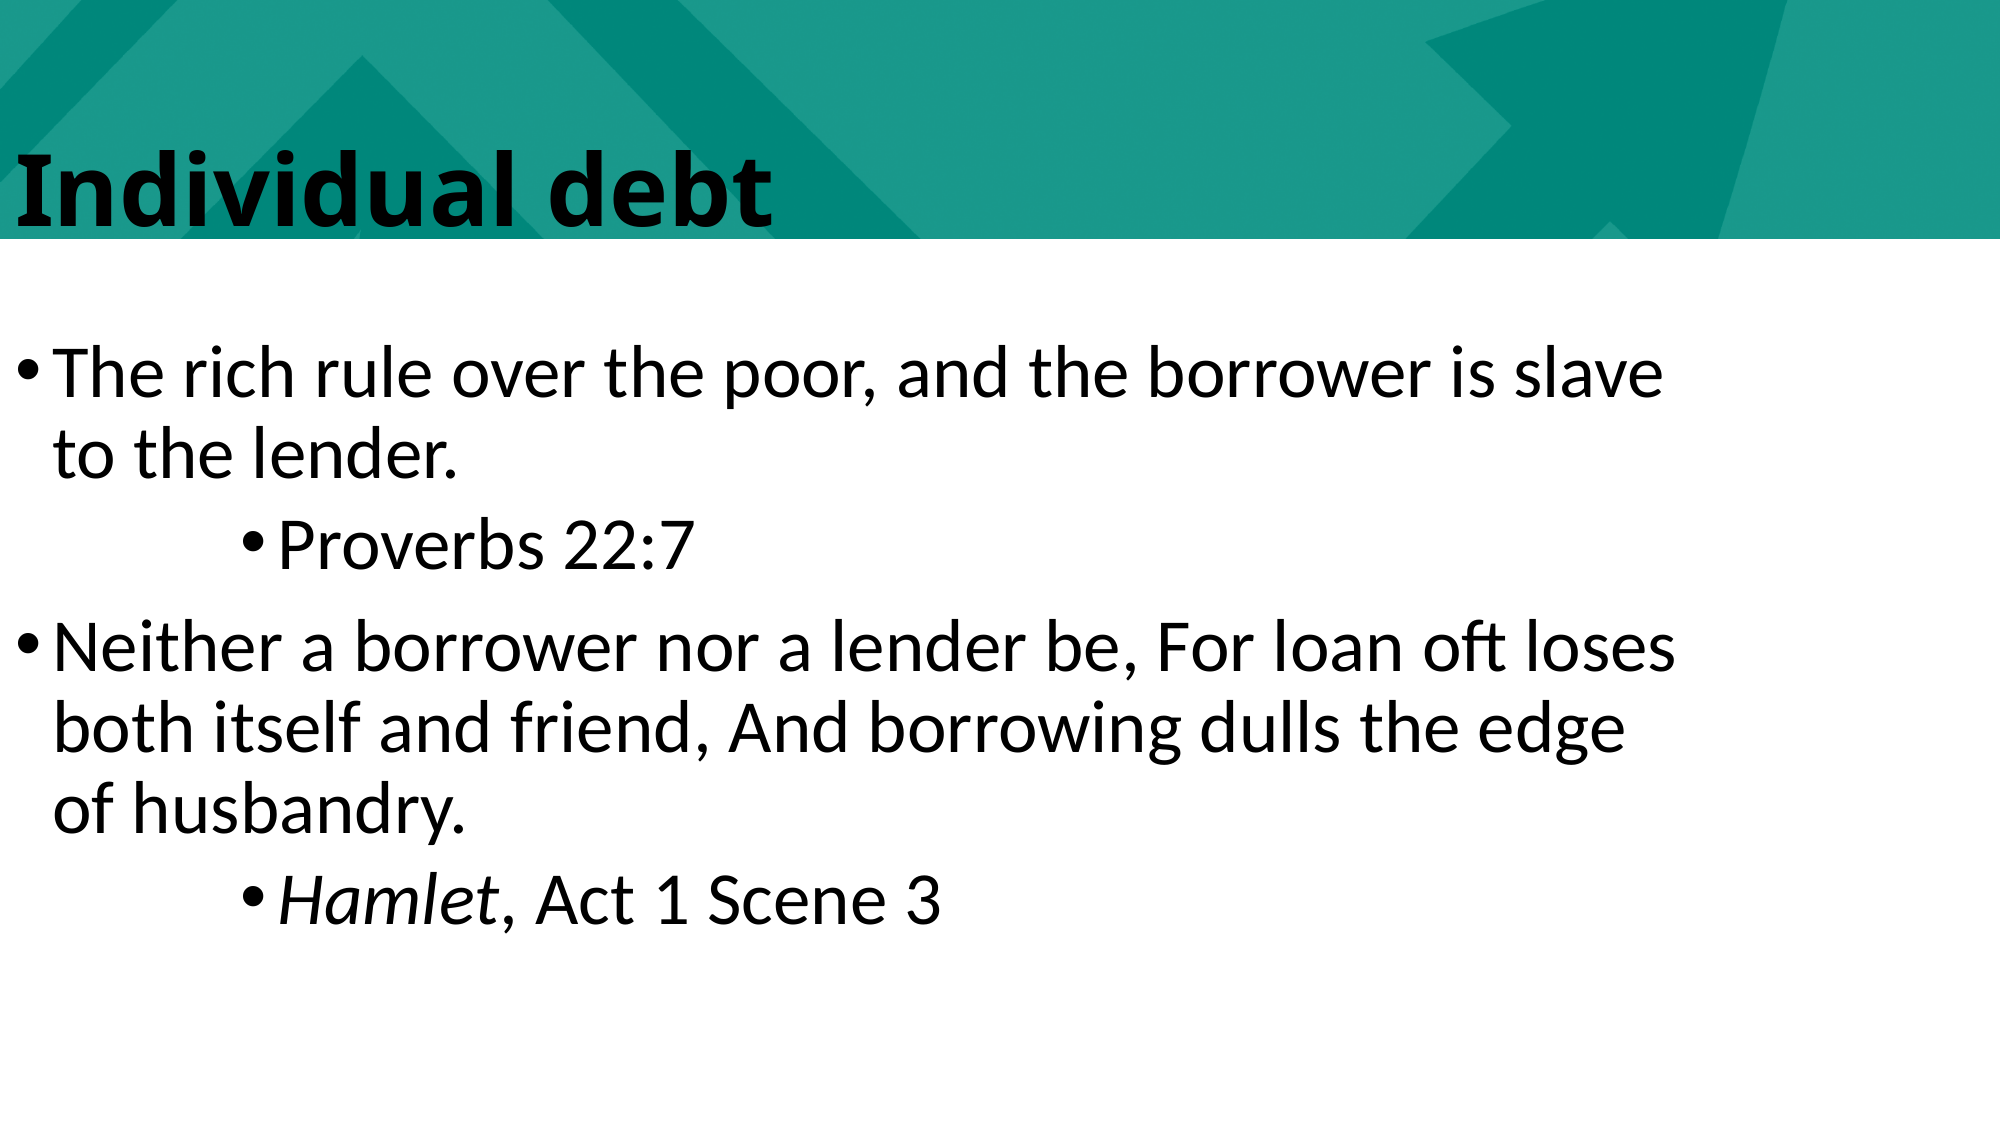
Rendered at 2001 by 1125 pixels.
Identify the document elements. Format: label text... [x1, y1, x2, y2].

picture [0, 0, 2000, 239]
title Individual debt [0, 99, 1700, 288]
list The rich rule over the poor, and the borrower is slave to the lender. Proverbs 22:7 Neither a borrower nor a lender be, For loan oft loses both itself and friend, And borrowing dulls the edge of husbandry. Hamlet, Act 1 Scene 3 [0, 324, 1700, 1000]
